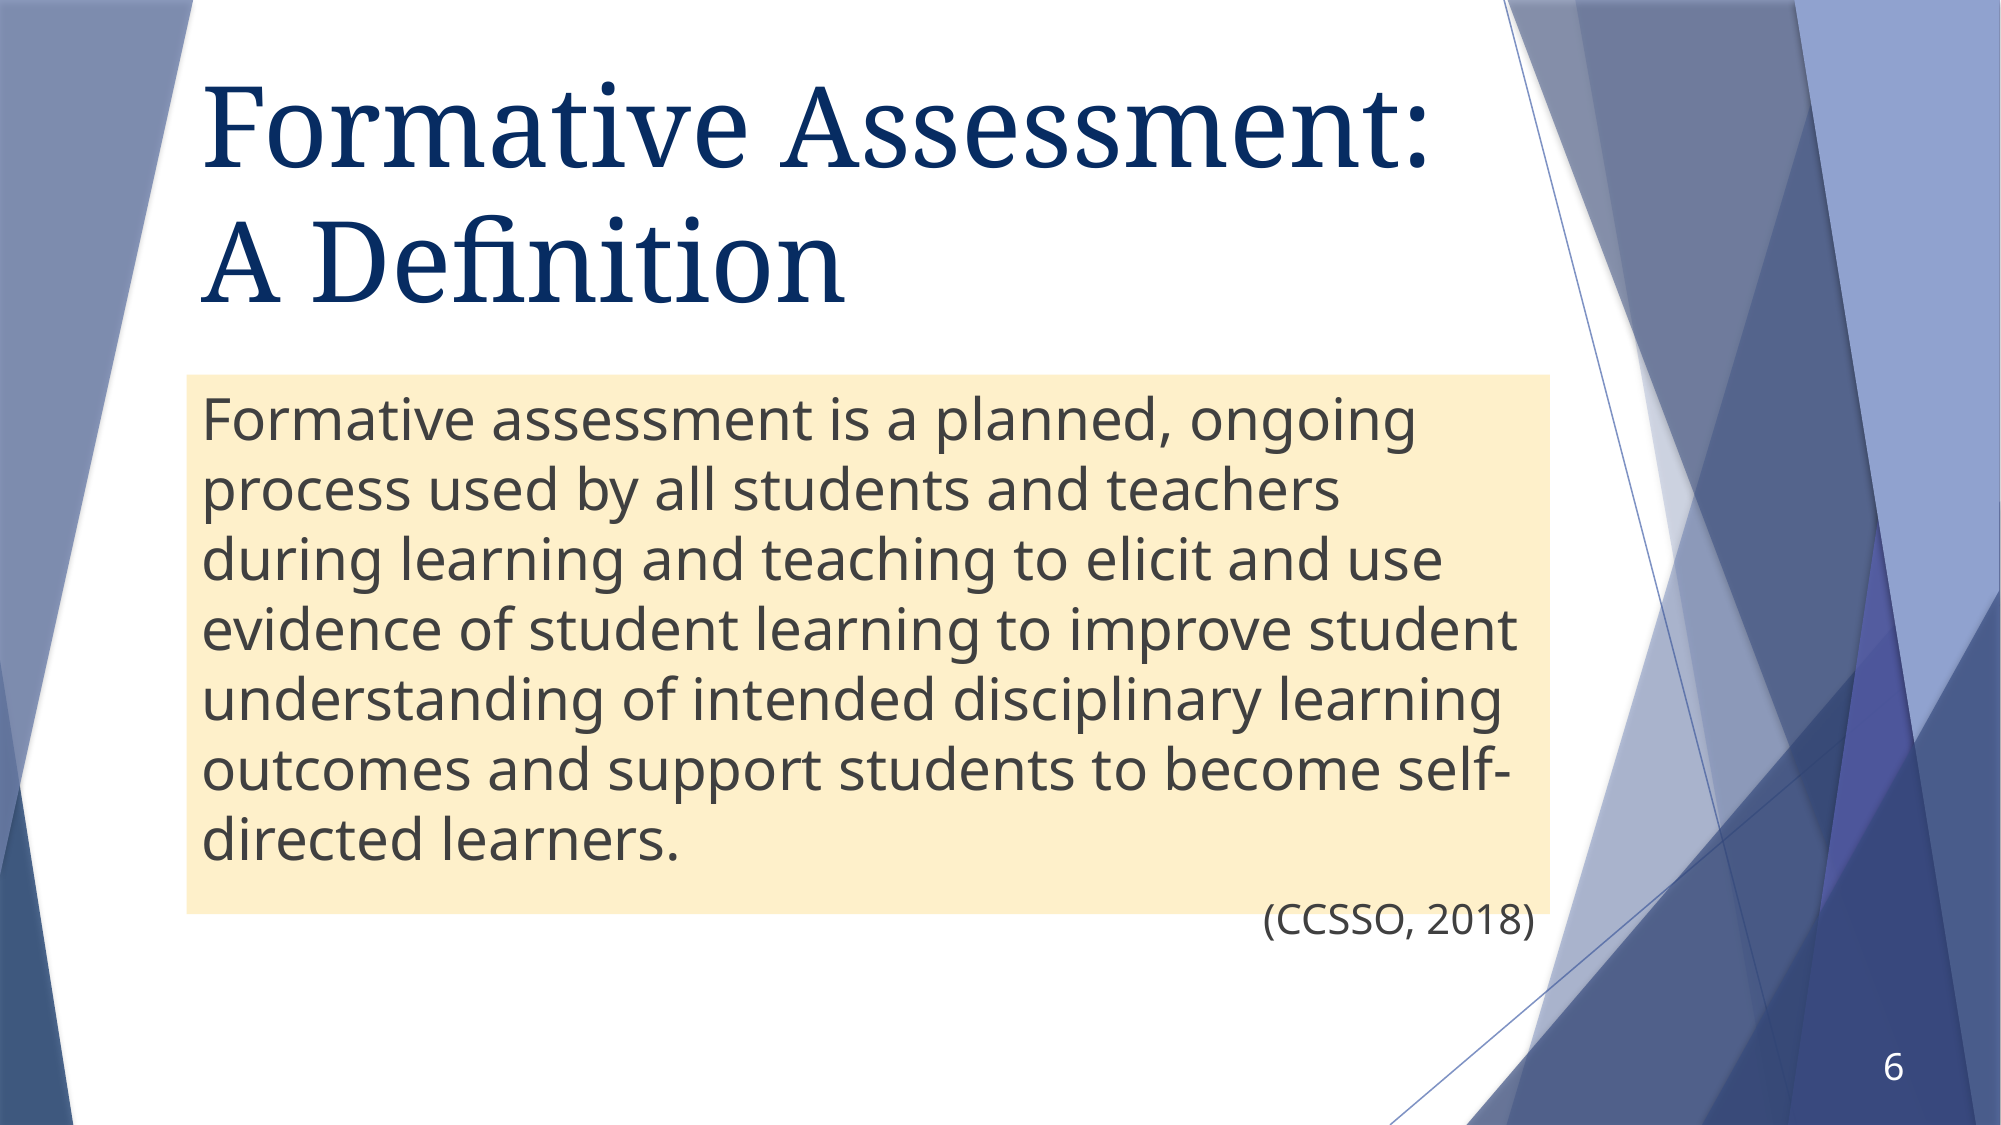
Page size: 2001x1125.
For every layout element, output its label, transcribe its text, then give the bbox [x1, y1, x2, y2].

slide_number 6 [1807, 1035, 1920, 1095]
list Formative assessment is a planned, ongoing process used by all students and teachers during learning and teaching to elicit and use evidence of student learning to improve student understanding of intended disciplinary learning outcomes and support students to become self-directed learners. (CCSSO, 2018) [186, 374, 1550, 915]
title Formative Assessment: A Definition [186, 48, 1662, 265]
